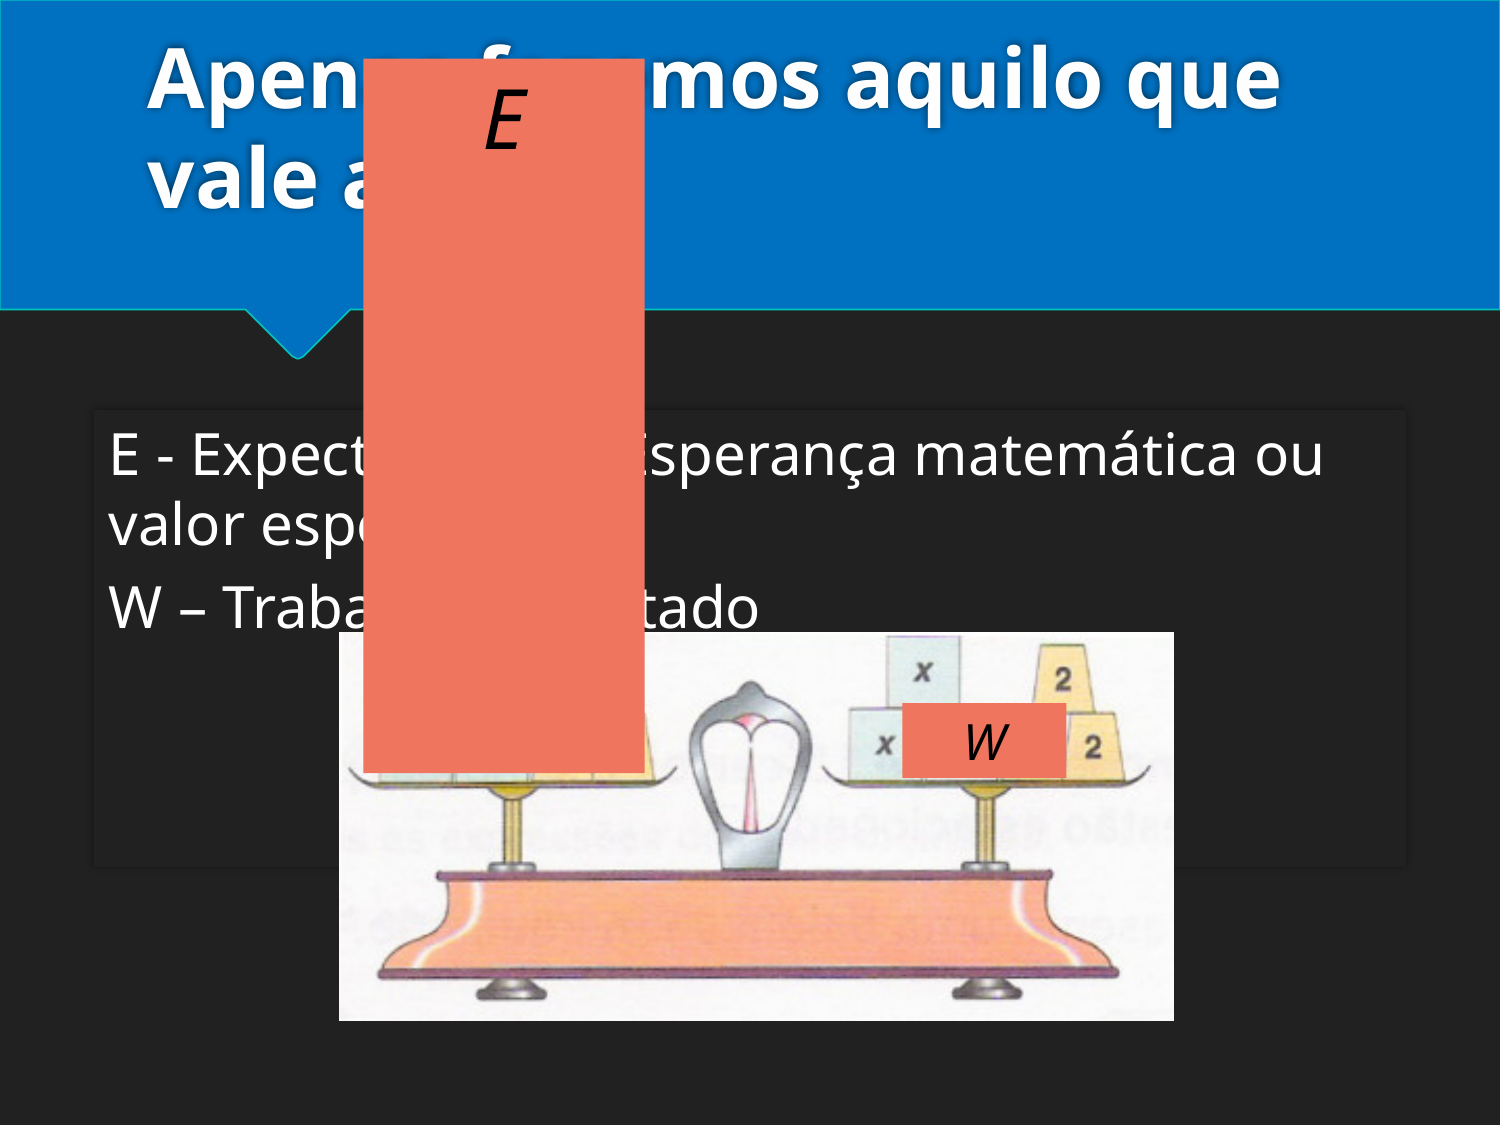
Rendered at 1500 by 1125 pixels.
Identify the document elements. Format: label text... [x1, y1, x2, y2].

list E - Expectância ou Esperança matemática ou valor esperado W – Trabalho executado [645, 410, 1407, 868]
title Apenas fazemos aquilo que vale a pena [645, 73, 1368, 233]
title Apenas fazemos aquilo que vale a pena [132, 73, 363, 233]
list E - Expectância ou Esperança matemática ou valor esperado W – Trabalho executado [93, 410, 363, 868]
text_box E [363, 58, 645, 632]
picture [339, 632, 1174, 1021]
